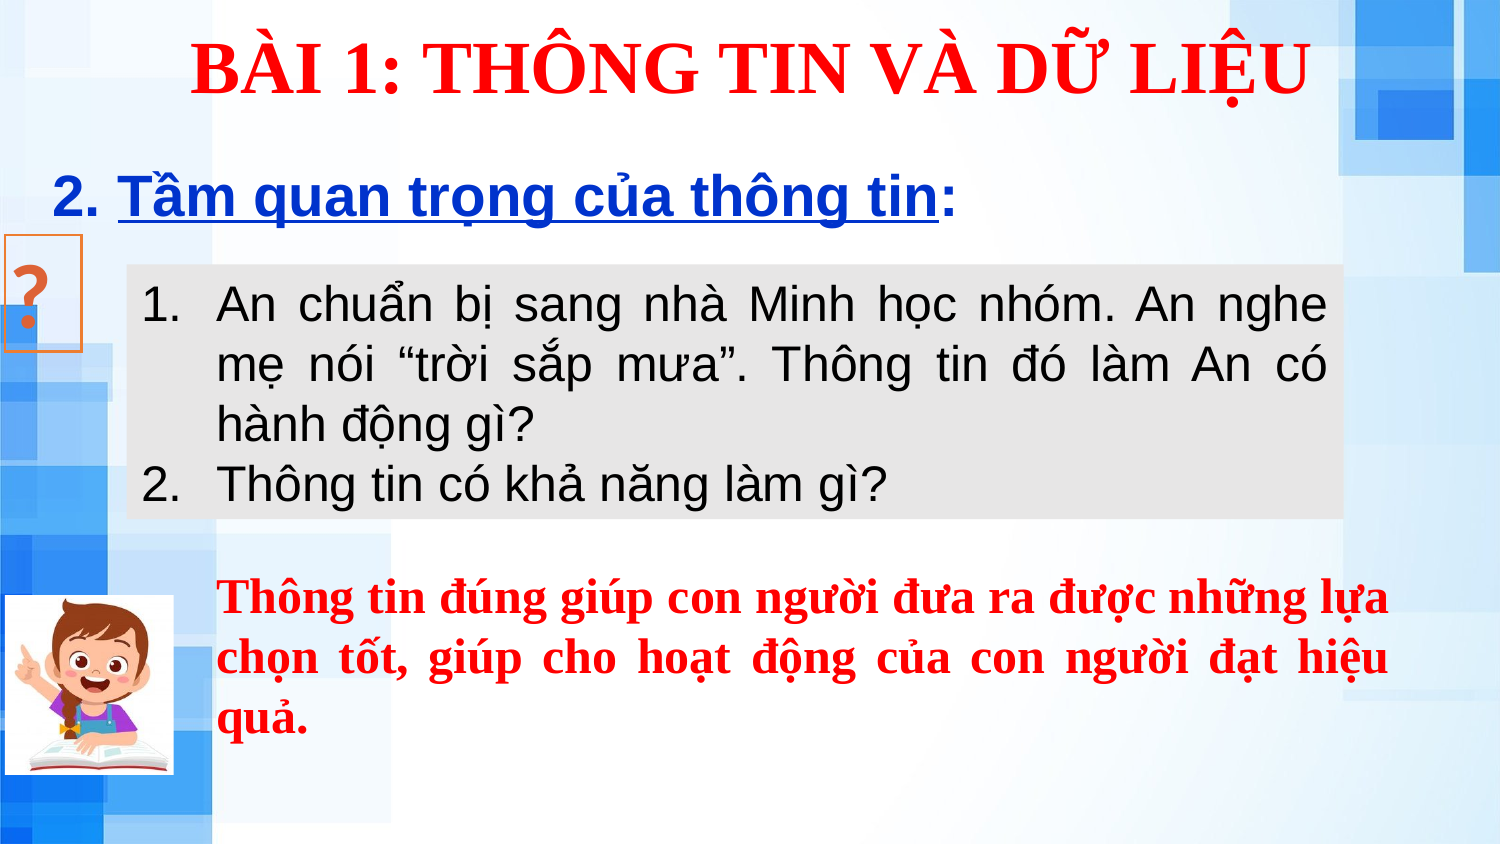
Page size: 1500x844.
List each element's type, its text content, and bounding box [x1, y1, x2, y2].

text_box Thông tin đúng giúp con người đưa ra được những lựa chọn tốt, giúp cho hoạt động của con người đạt hiệu quả. [201, 556, 1405, 752]
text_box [0, 229, 82, 356]
subtitle 2. Tầm quan trọng của thông tin: [37, 159, 1092, 239]
text_box An chuẩn bị sang nhà Minh học nhóm. An nghe mẹ nói “trời sắp mưa”. Thông tin đó làm An có hành động gì? Thông tin có khả năng làm gì? [126, 264, 1344, 520]
picture [0, 0, 1500, 844]
text_box BÀI 1: THÔNG TIN VÀ DỮ LIỆU [81, 18, 1422, 109]
